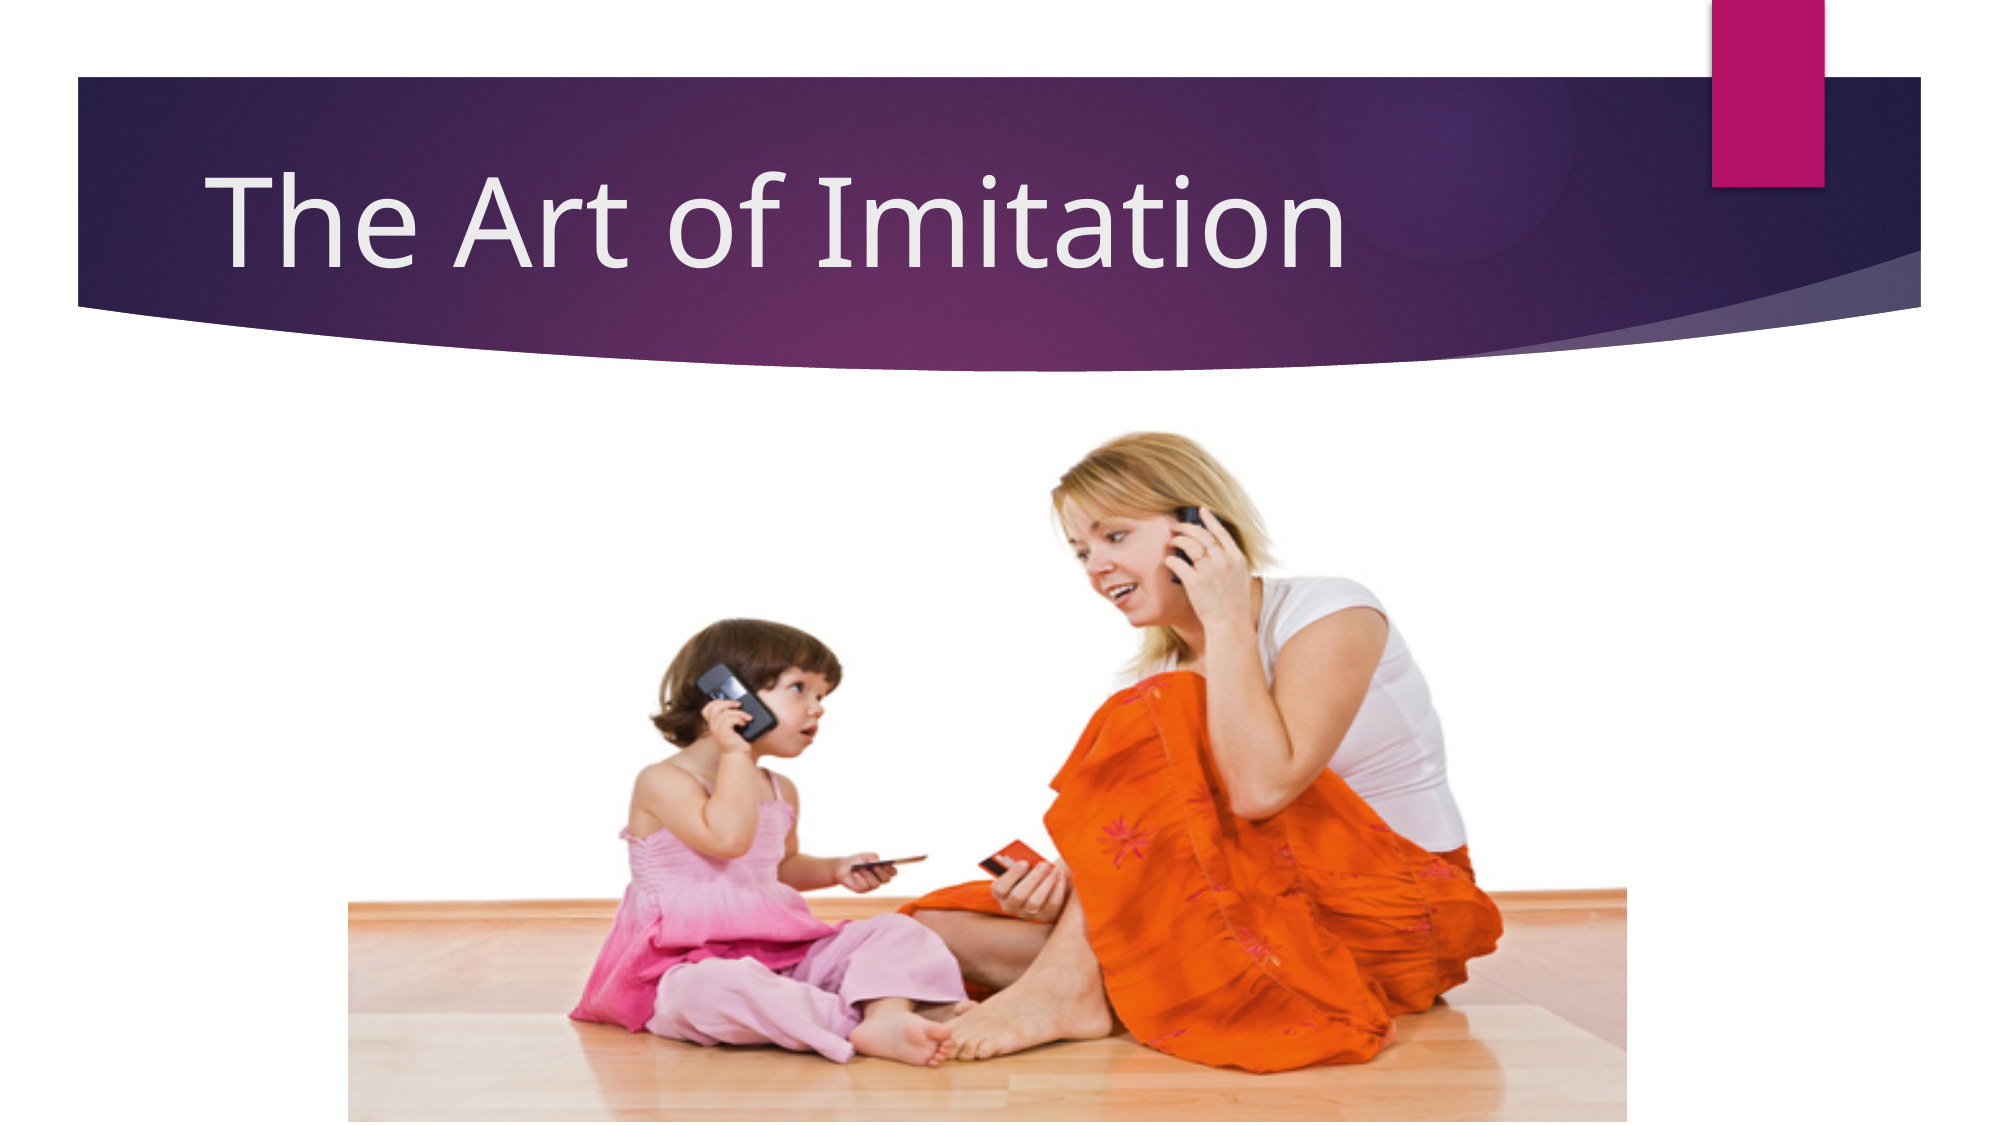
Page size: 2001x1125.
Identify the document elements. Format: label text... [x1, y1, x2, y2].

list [348, 389, 1627, 1122]
title The Art of Imitation [189, 159, 1627, 276]
